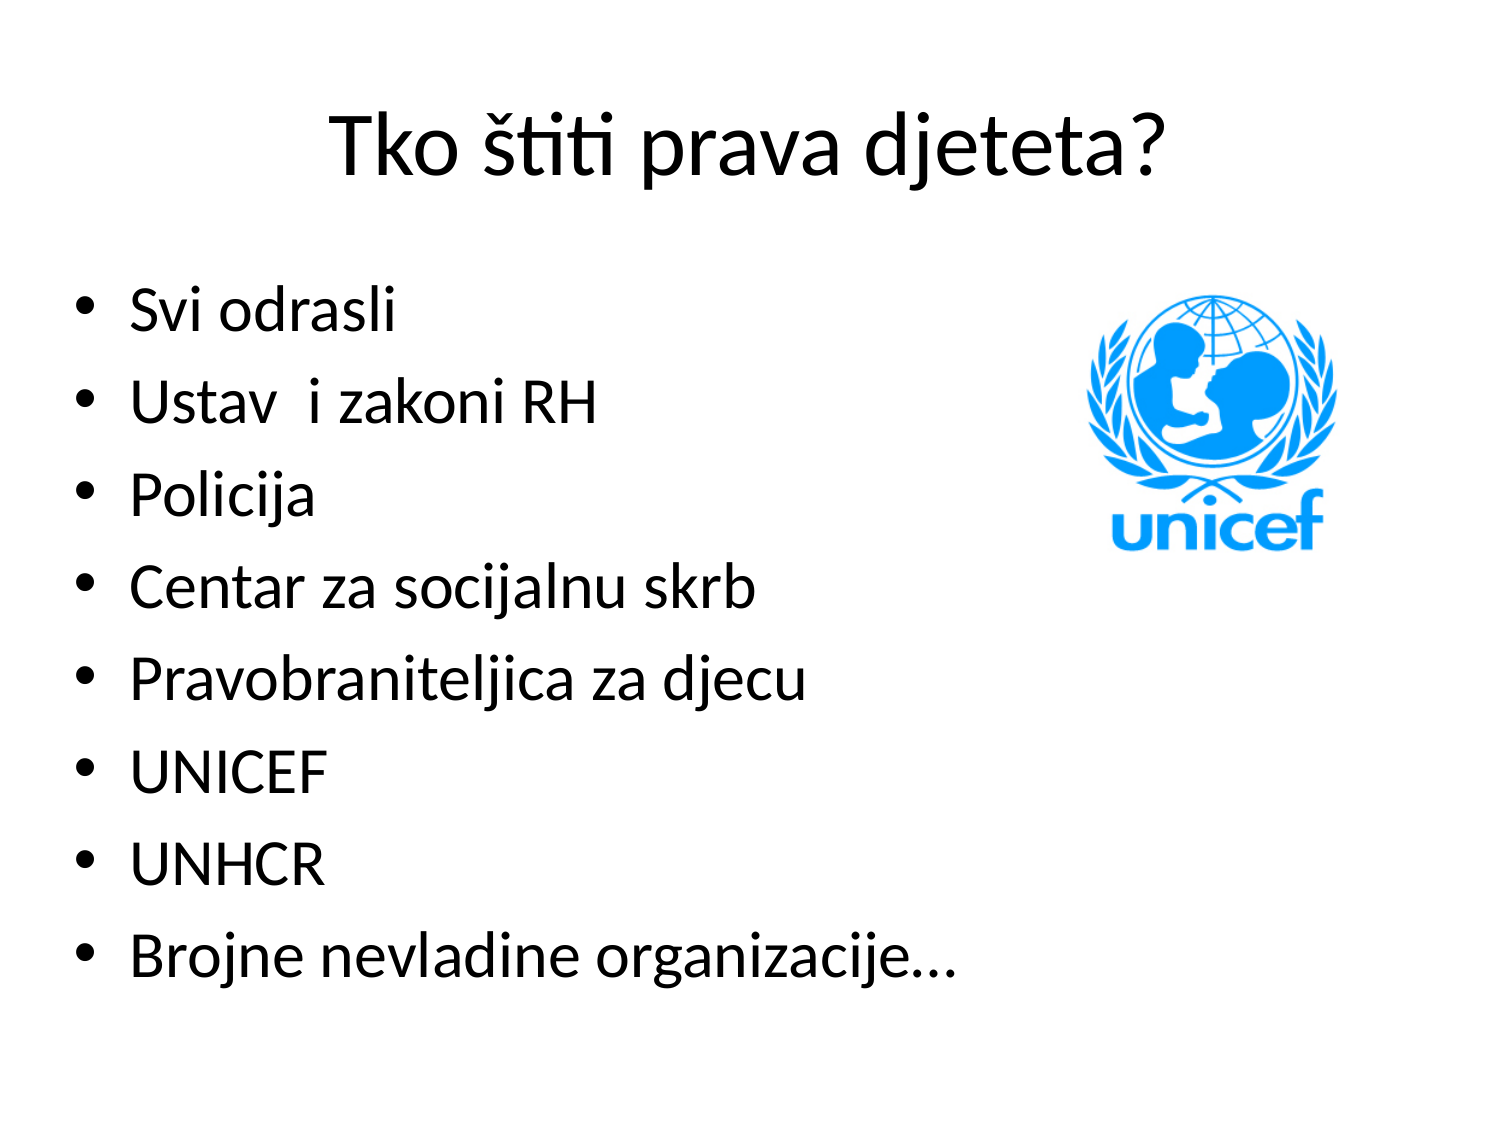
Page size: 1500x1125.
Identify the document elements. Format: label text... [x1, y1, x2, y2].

title Tko štiti prava djeteta? [75, 45, 1425, 233]
picture [1030, 292, 1392, 560]
list Svi odrasli Ustav i zakoni RH Policija Centar za socijalnu skrb Pravobraniteljica za djecu UNICEF UNHCR Brojne nevladine organizacije… [58, 257, 1454, 1001]
